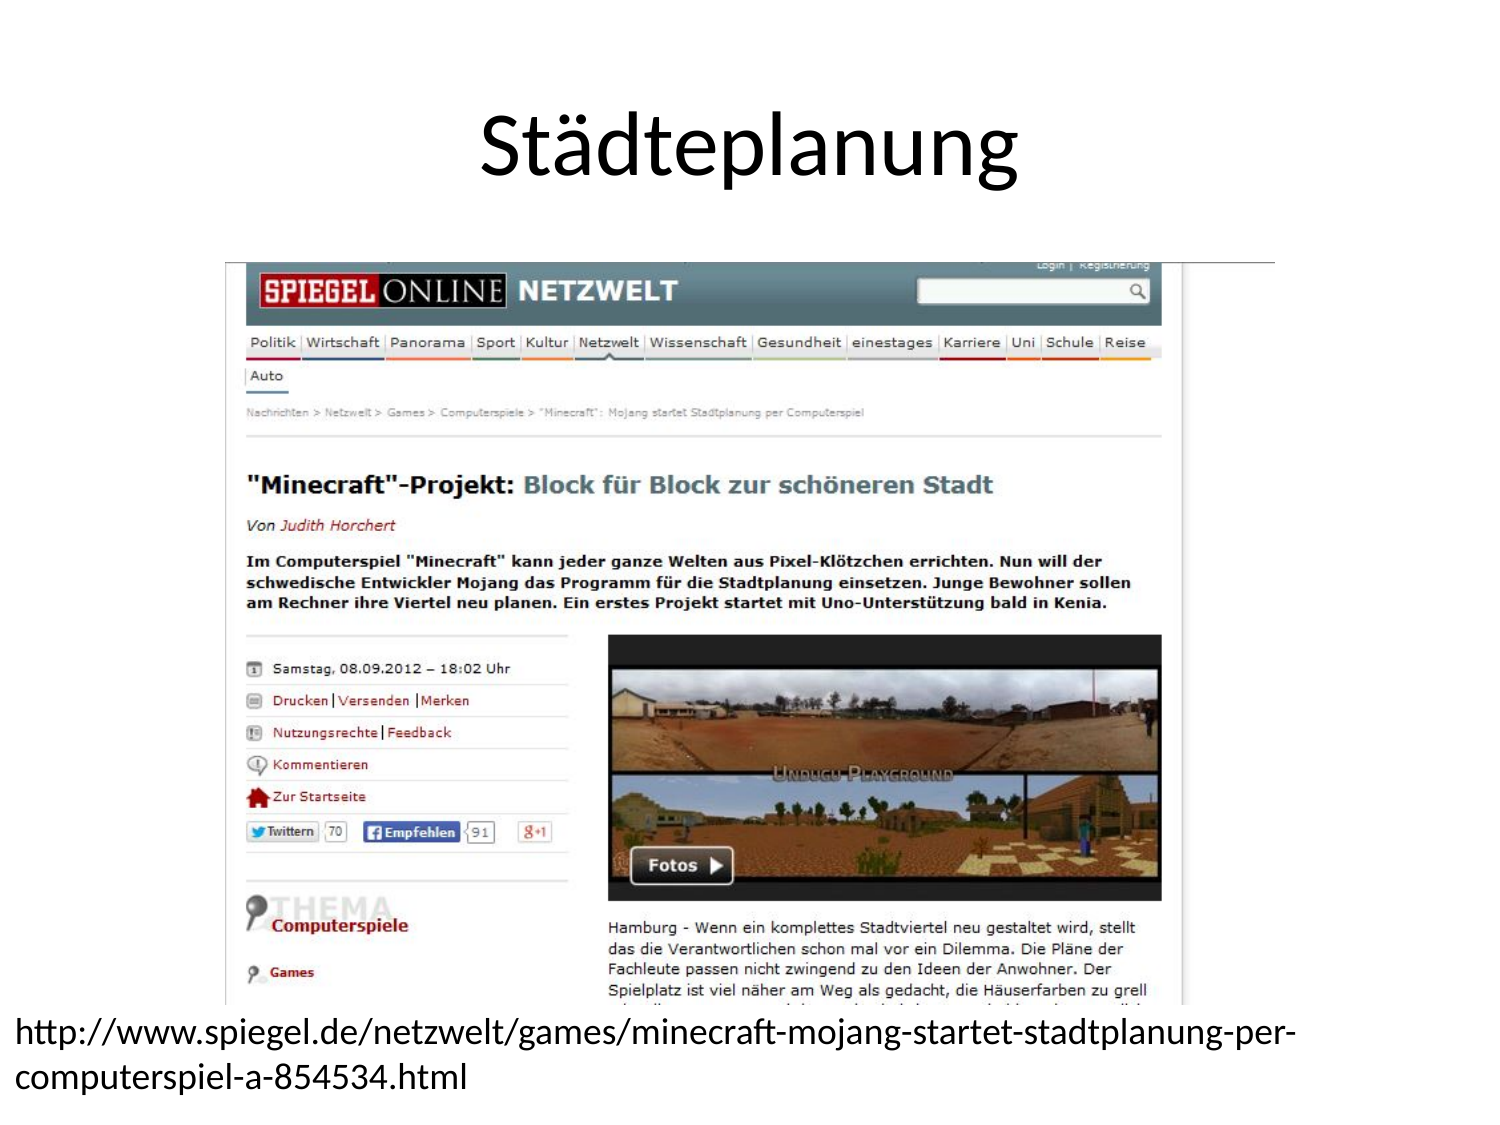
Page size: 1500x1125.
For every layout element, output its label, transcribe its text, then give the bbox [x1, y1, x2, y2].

text_box http://www.spiegel.de/netzwelt/games/minecraft-mojang-startet-stadtplanung-per-computerspiel-a-854534.html [0, 999, 1500, 1105]
title Städteplanung [75, 45, 1425, 233]
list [224, 262, 1276, 1006]
